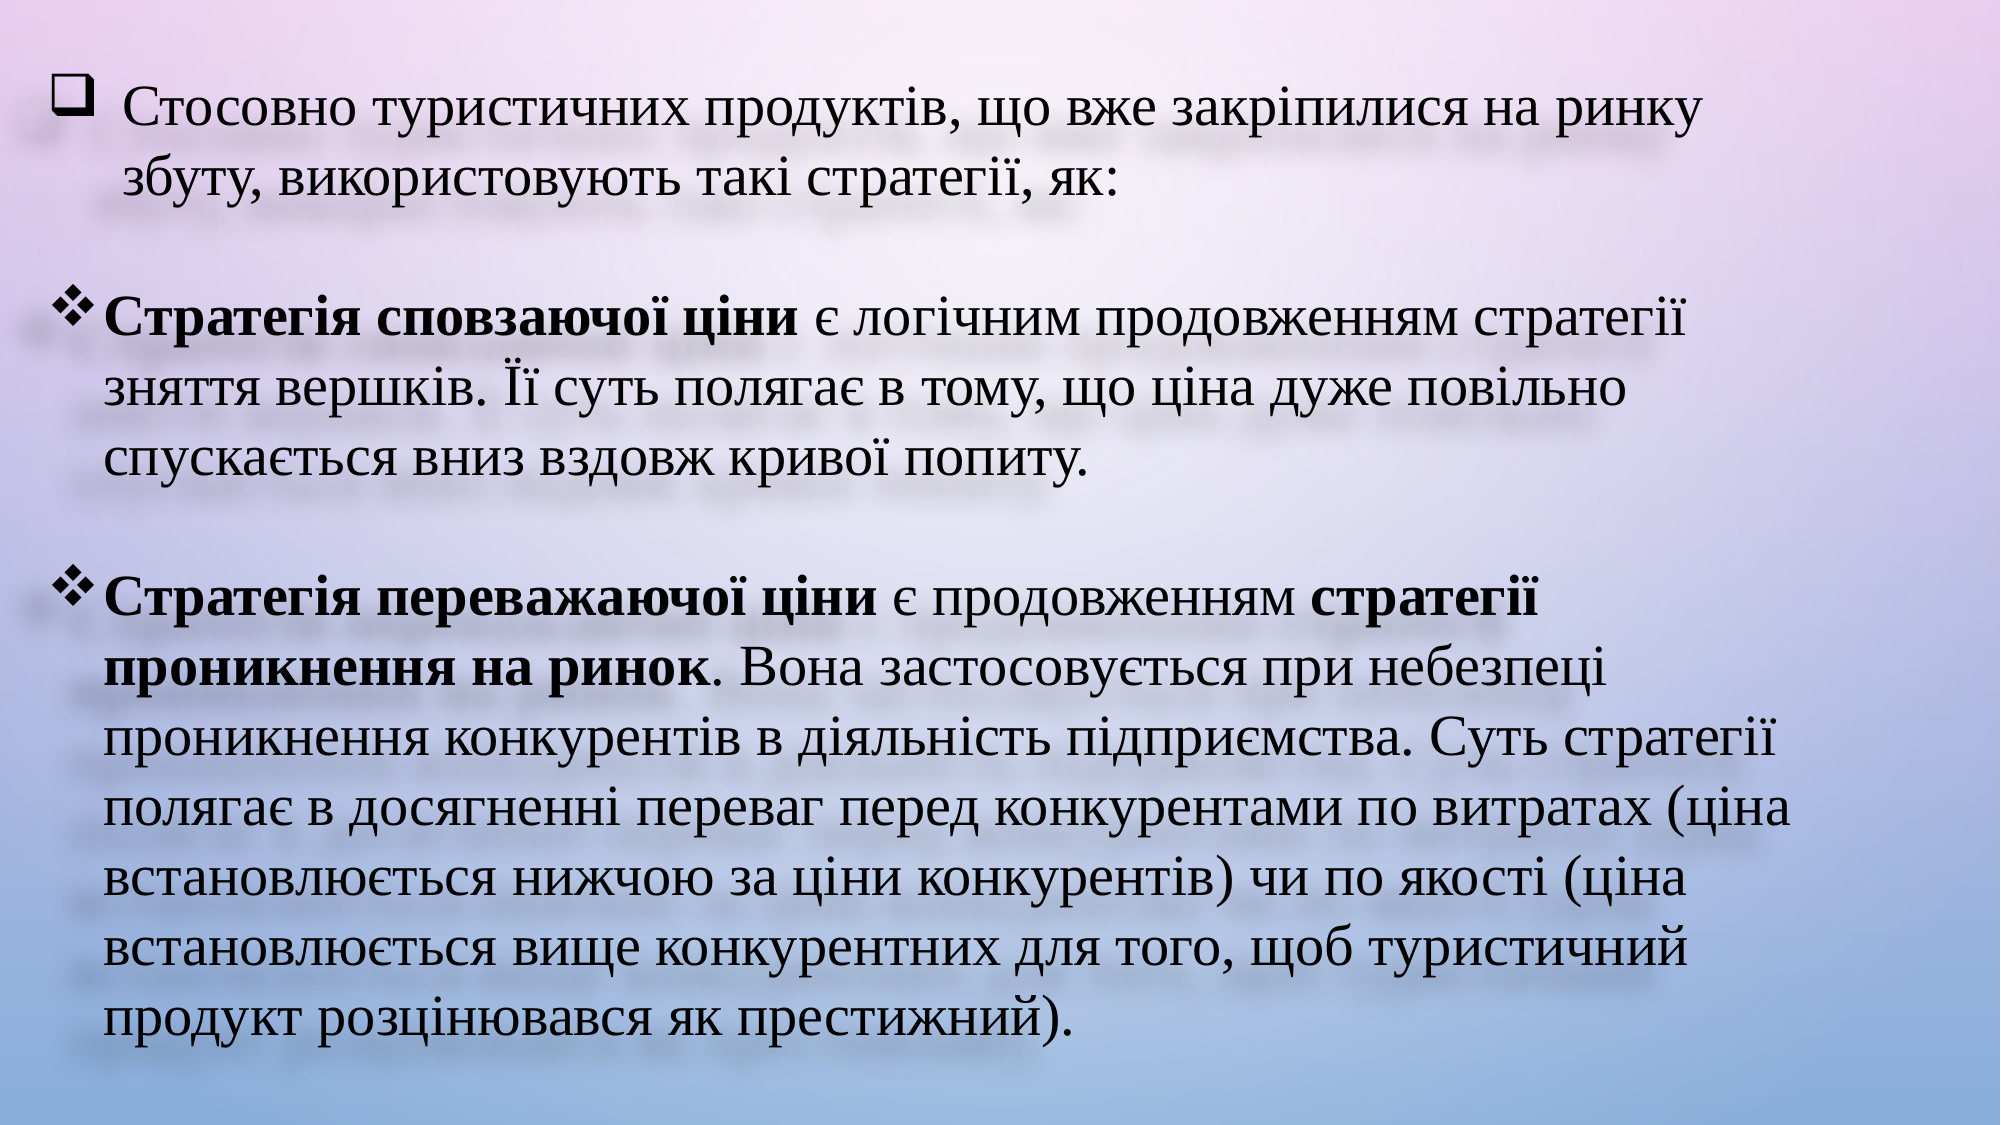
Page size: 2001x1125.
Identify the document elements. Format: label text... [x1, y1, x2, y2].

text_box Стосовно туристичних продуктів, що вже закріпилися на ринку збуту, використовують такі стратегії, як: Стратегія сповзаючої ціни є логічним продовженням стратегії зняття вершків. Її суть полягає в тому, що ціна дуже повільно спускається вниз вздовж кривої попиту. Стратегія переважаючої ціни є продовженням стратегії проникнення на ринок. Вона застосовується при небезпеці проникнення конкурентів в діяльність підприємства. Суть стратегії полягає в досягненні переваг перед конкурентами по витратах (ціна встановлюється нижчою за ціни конкурентів) чи по якості (ціна встановлюється вище конкурентних для того, щоб туристичний продукт розцінювався як престижний). [32, 60, 1857, 1055]
